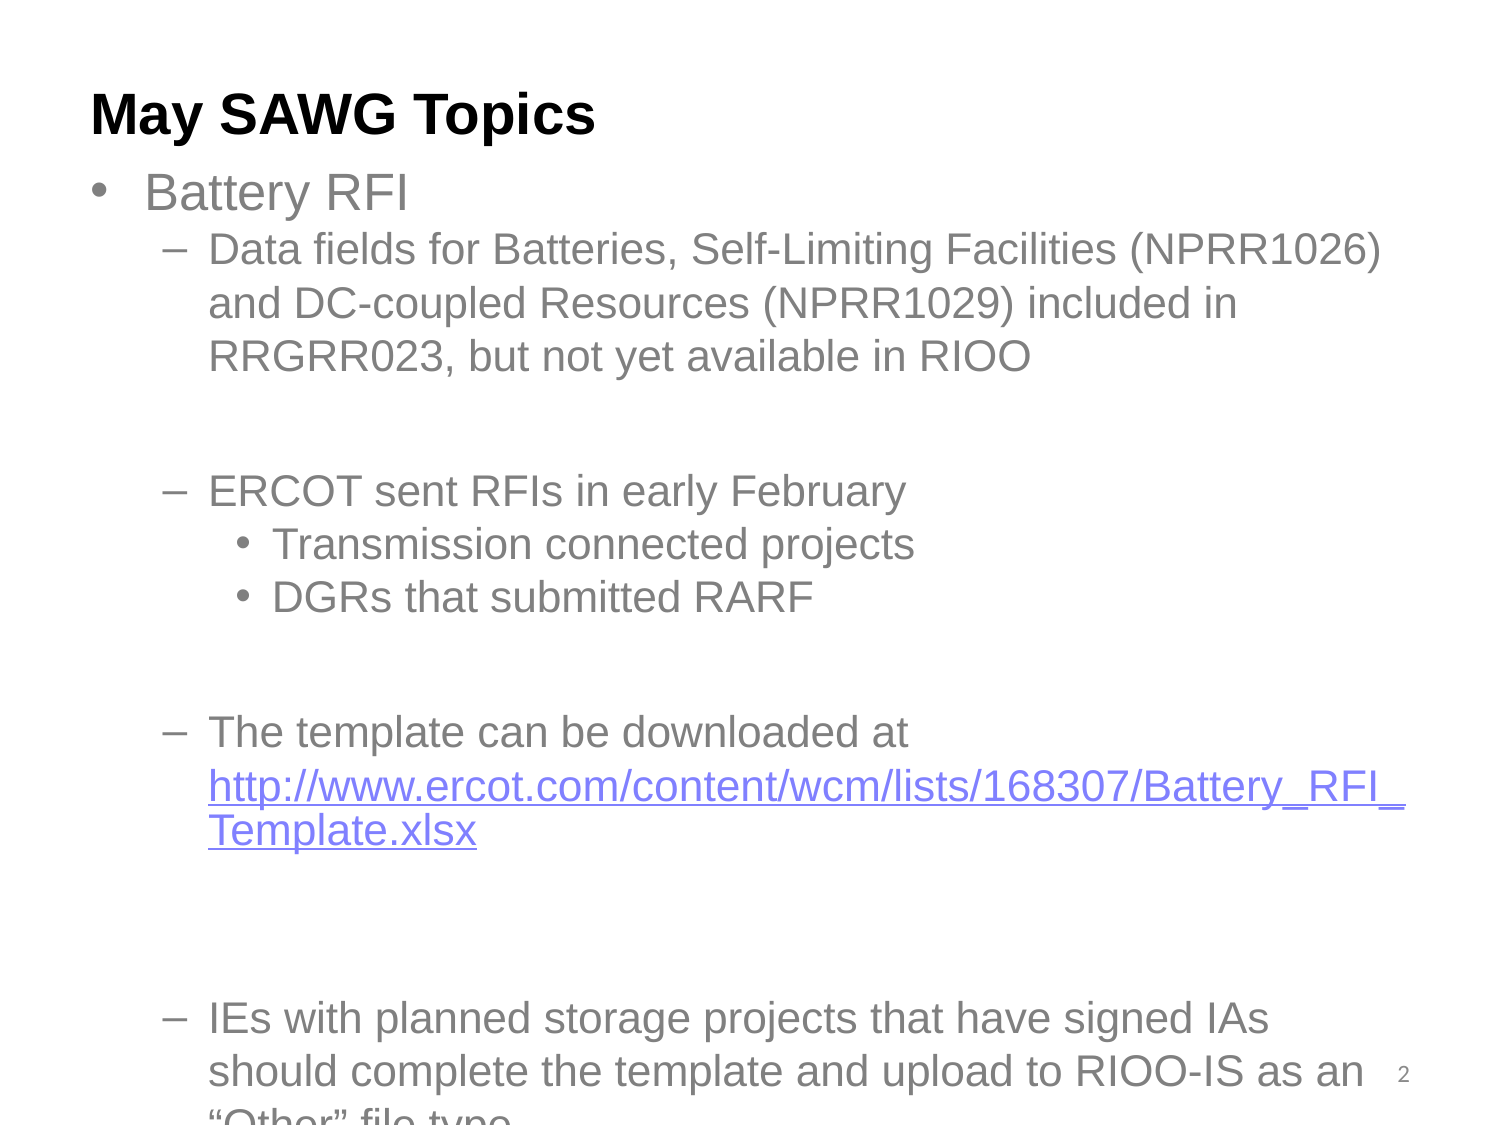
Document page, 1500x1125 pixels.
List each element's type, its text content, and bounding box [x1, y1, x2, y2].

list Battery RFI Data fields for Batteries, Self-Limiting Facilities (NPRR1026) and DC-coupled Resources (NPRR1029) included in RRGRR023, but not yet available in RIOO ERCOT sent RFIs in early February Transmission connected projects DGRs that submitted RARF The template can be downloaded at http://www.ercot.com/content/wcm/lists/168307/Battery_RFI_Template.xlsx IEs with planned storage projects that have signed IAs should complete the template and upload to RIOO-IS as an “Other” file type [75, 149, 1425, 1113]
title May SAWG Topics [75, 22, 1425, 149]
slide_number 2 [1074, 1042, 1425, 1103]
